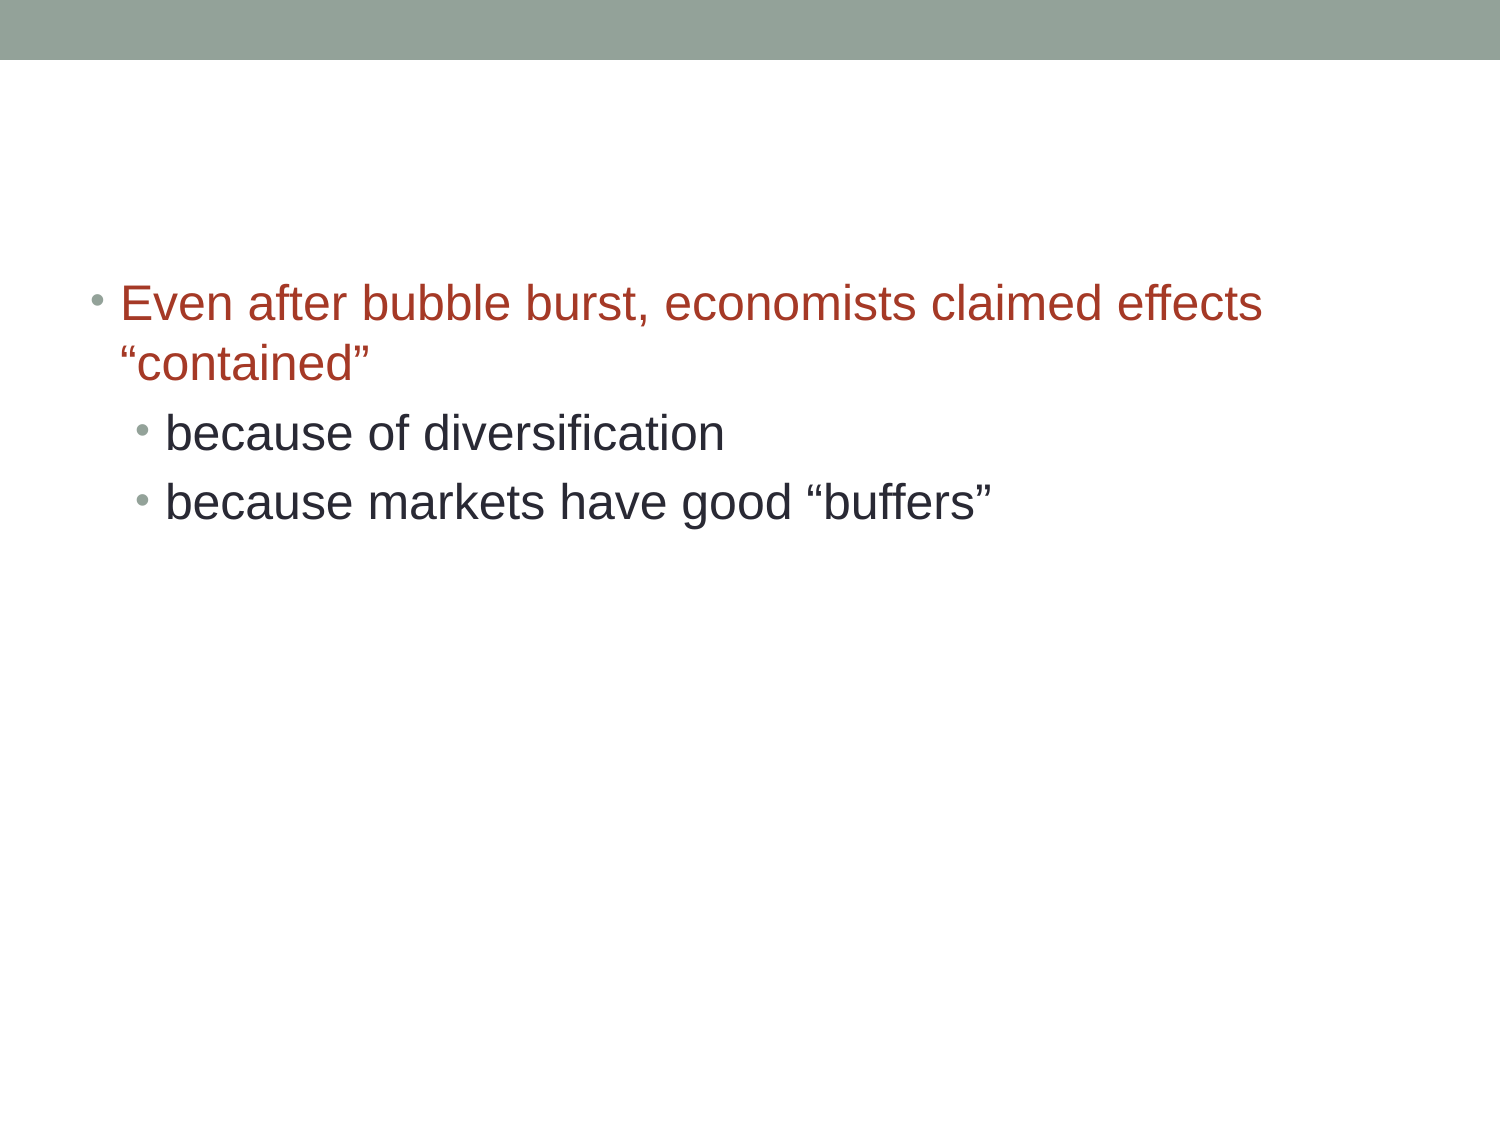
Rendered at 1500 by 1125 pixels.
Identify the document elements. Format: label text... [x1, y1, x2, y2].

list Even after bubble burst, economists claimed effects “contained” because of diversification because markets have good “buffers” [75, 262, 1425, 1063]
